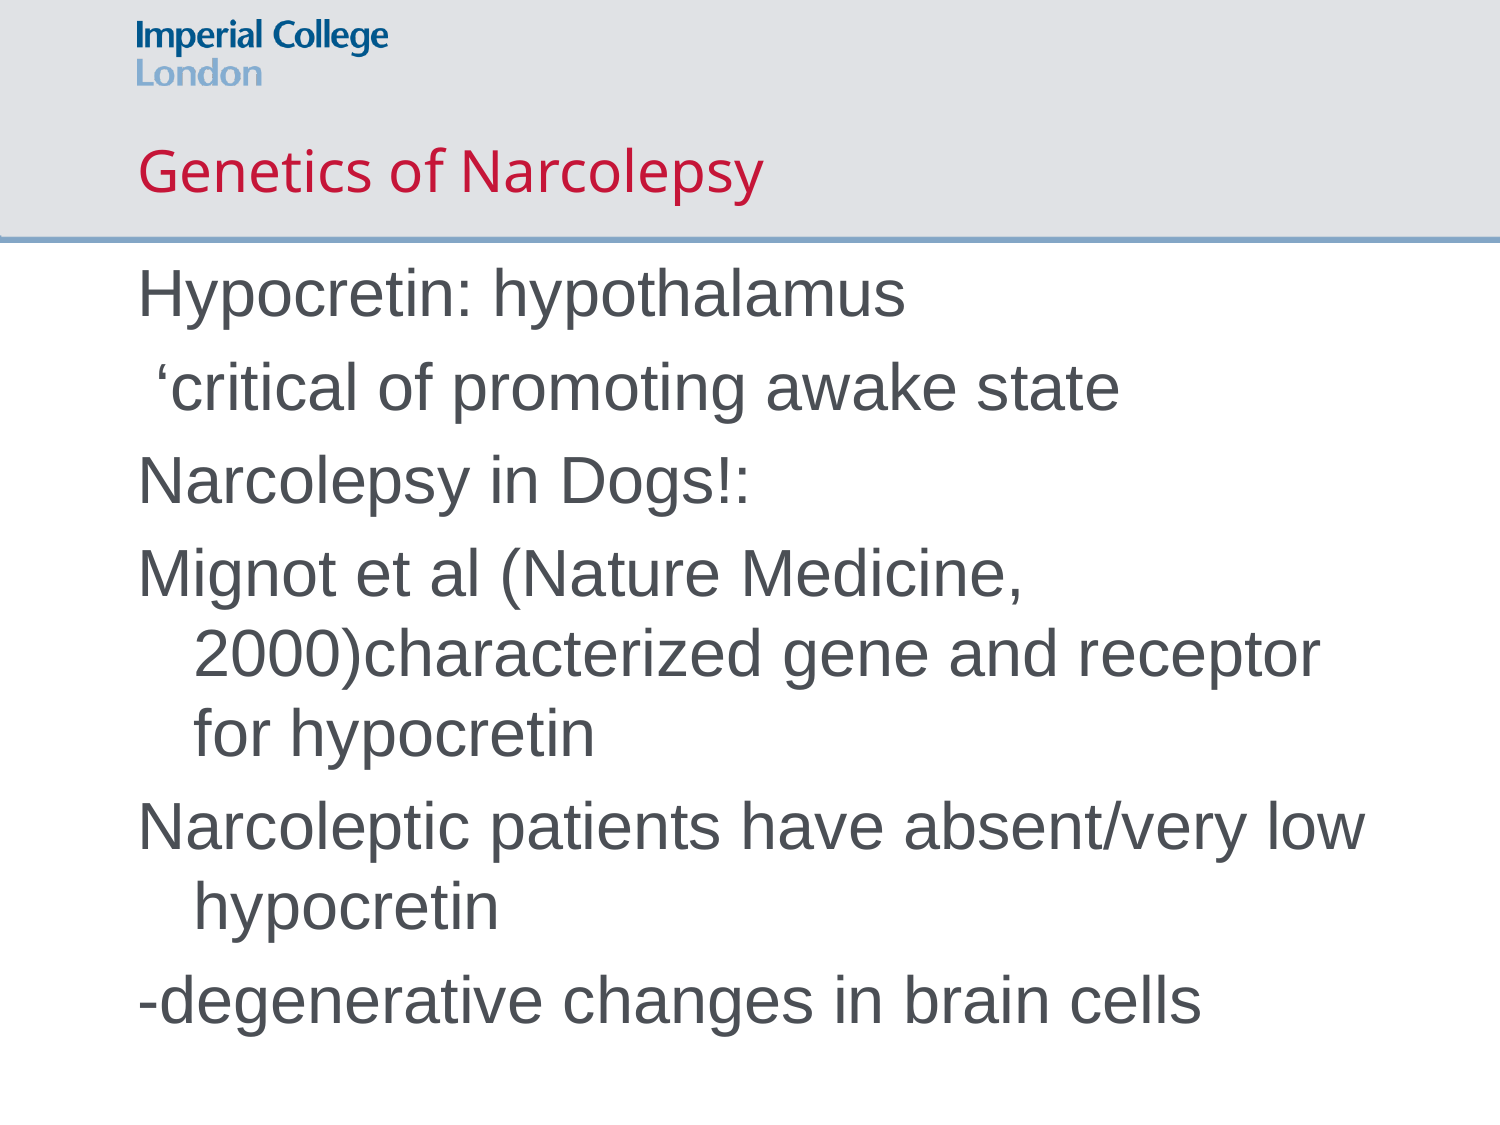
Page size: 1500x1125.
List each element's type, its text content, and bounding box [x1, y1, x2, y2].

list Hypocretin: hypothalamus ‘critical of promoting awake state Narcolepsy in Dogs!: Mignot et al (Nature Medicine, 2000)characterized gene and receptor for hypocretin Narcoleptic patients have absent/very low hypocretin -degenerative changes in brain cells [137, 249, 1376, 1057]
title Genetics of Narcolepsy [137, 99, 1376, 205]
picture [0, 0, 1500, 243]
